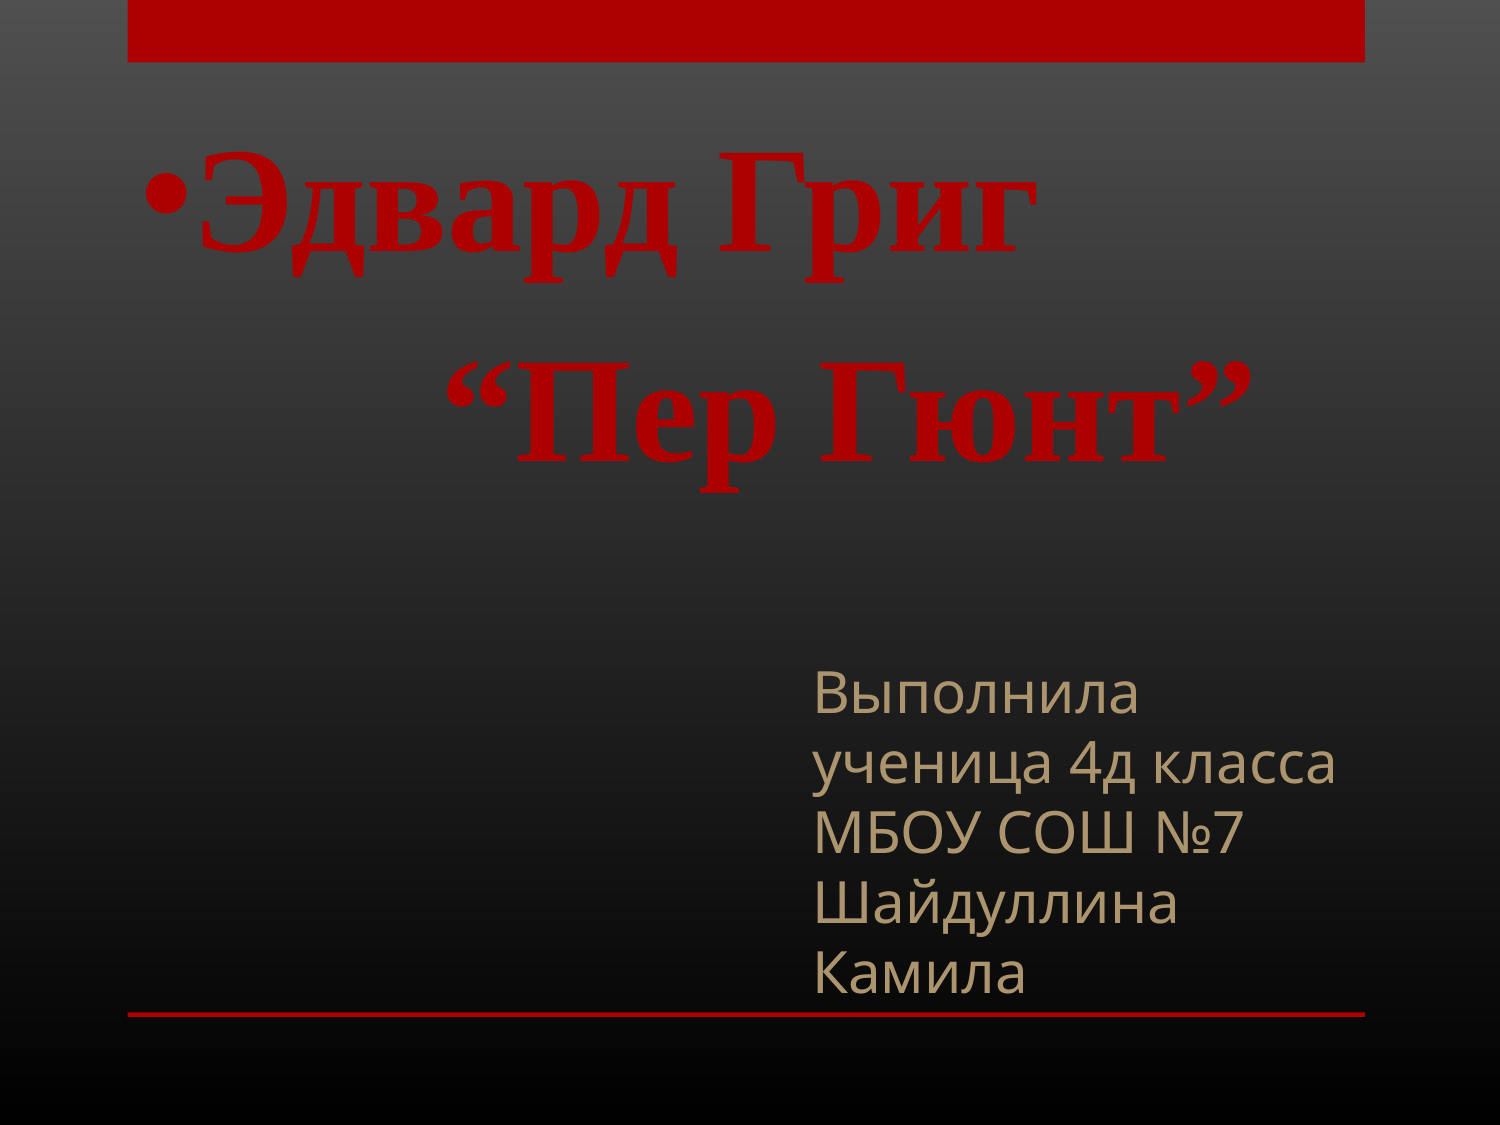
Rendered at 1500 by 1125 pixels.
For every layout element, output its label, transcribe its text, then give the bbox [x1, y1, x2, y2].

list Эдвард Григ “Пер Гюнт” [125, 112, 1363, 480]
title Выполнила ученица 4д класса МБОУ СОШ №7 Шайдуллина Камила [797, 716, 1400, 1013]
